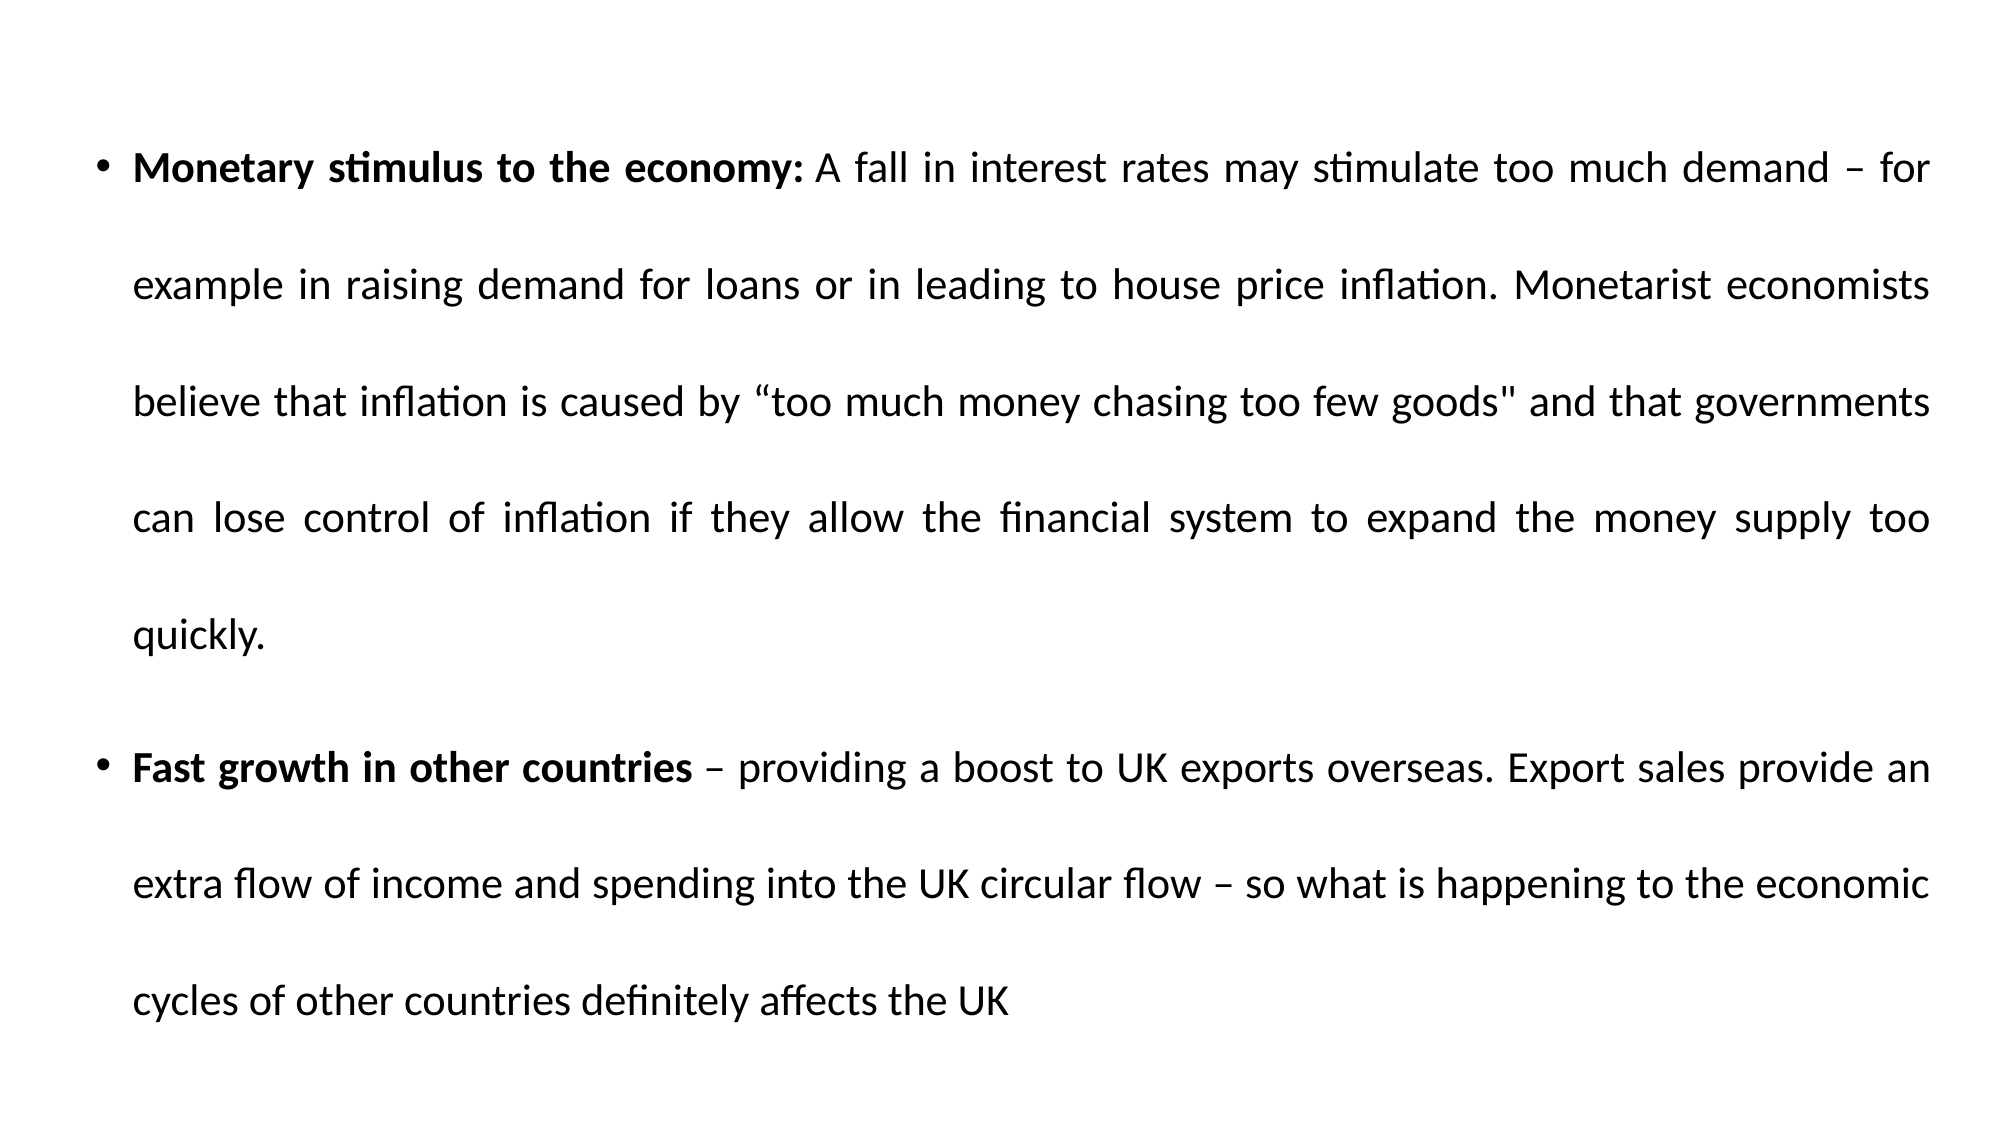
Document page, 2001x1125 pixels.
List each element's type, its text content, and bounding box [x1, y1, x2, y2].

list Monetary stimulus to the economy: A fall in interest rates may stimulate too much demand – for example in raising demand for loans or in leading to house price inflation. Monetarist economists believe that inflation is caused by “too much money chasing too few goods" and that governments can lose control of inflation if they allow the financial system to expand the money supply too quickly. Fast growth in other countries – providing a boost to UK exports overseas. Export sales provide an extra flow of income and spending into the UK circular flow – so what is happening to the economic cycles of other countries definitely affects the UK [80, 67, 1948, 1037]
